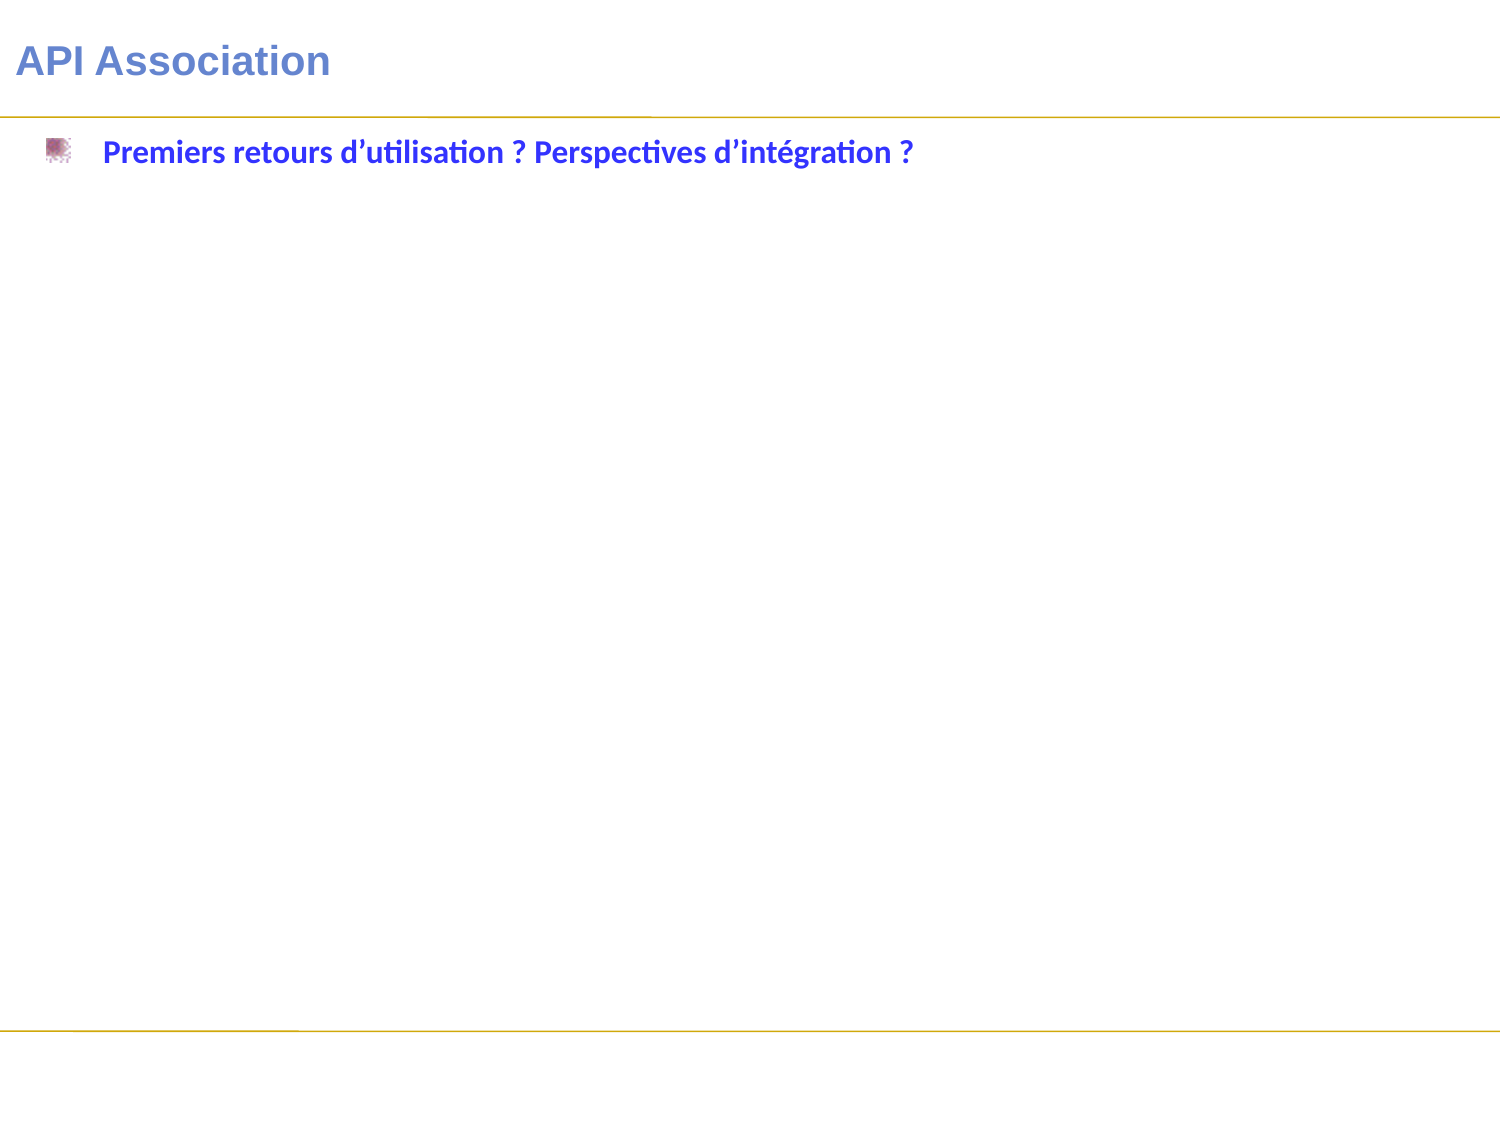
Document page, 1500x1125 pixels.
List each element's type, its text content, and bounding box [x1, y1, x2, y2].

picture [46, 138, 71, 163]
list Premiers retours d’utilisation ? Perspectives d’intégration ? [31, 122, 1469, 1030]
title API Association [0, 0, 1500, 118]
